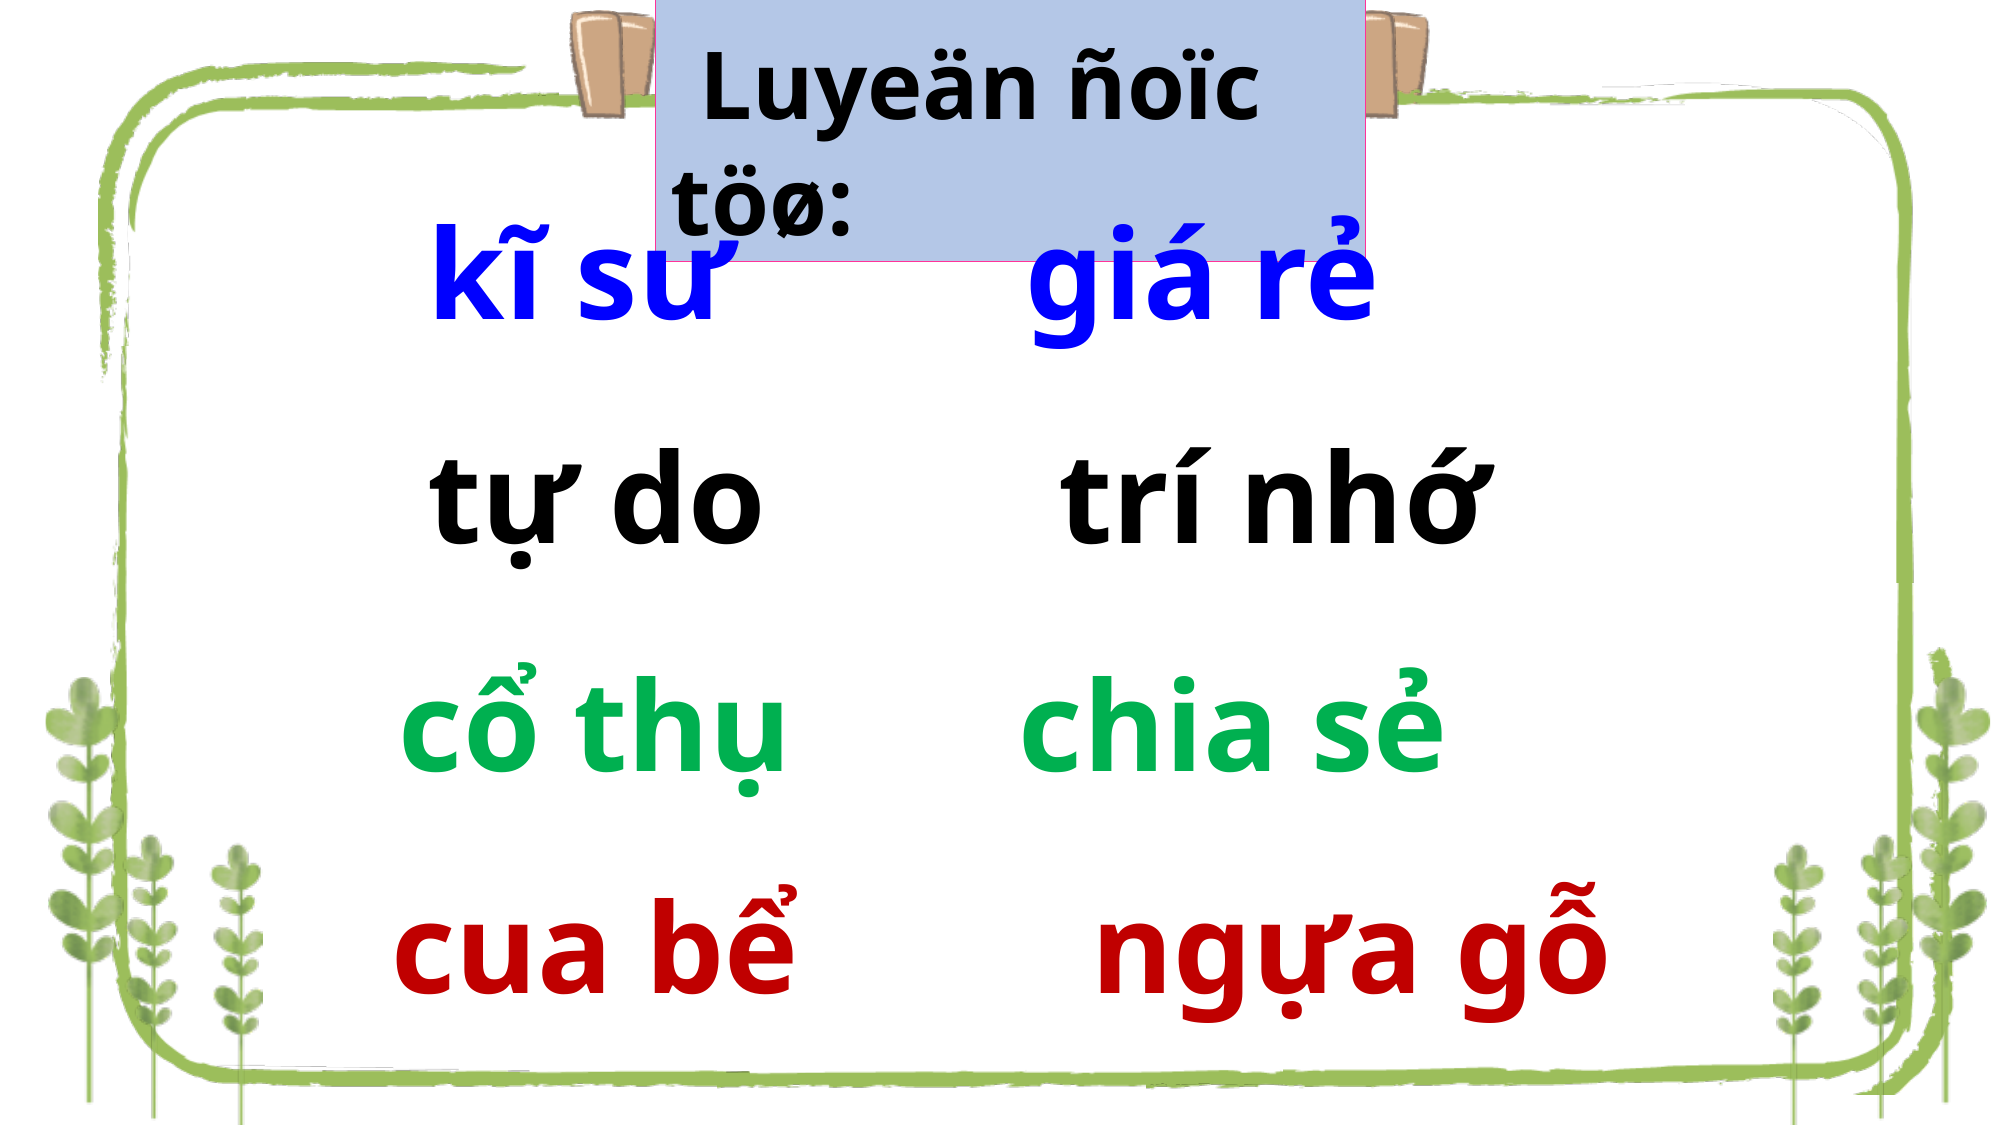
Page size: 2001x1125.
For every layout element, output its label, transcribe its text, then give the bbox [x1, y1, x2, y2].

text_box cổ thụ chia sẻ [322, 638, 1936, 804]
text_box tự do trí nhớ [380, 411, 1789, 577]
text_box cua bể ngựa gỗ [344, 860, 1734, 1125]
text_box kĩ sư giá rẻ [380, 186, 1554, 352]
picture [45, 10, 1991, 1125]
text_box Luyeän ñoïc töø: [655, 0, 1366, 186]
